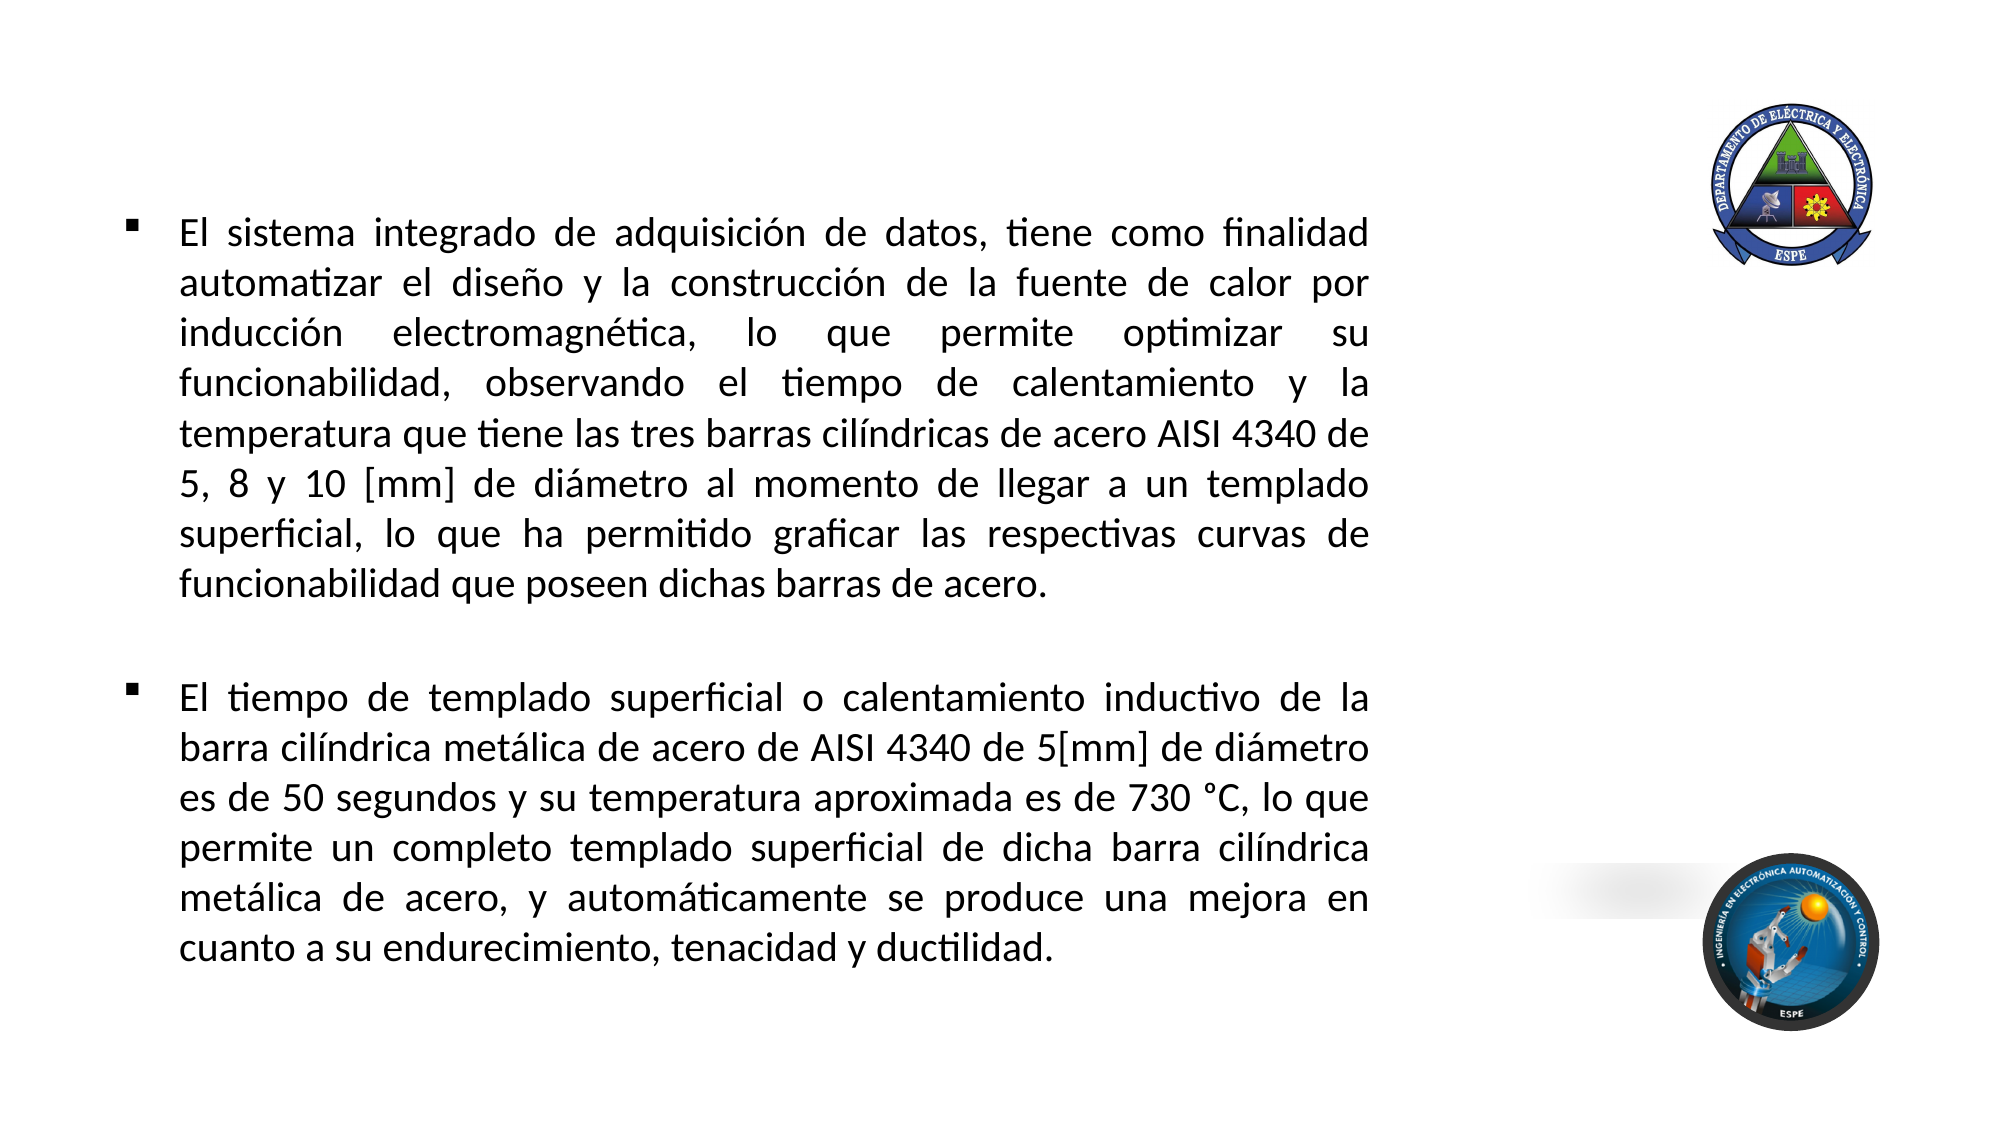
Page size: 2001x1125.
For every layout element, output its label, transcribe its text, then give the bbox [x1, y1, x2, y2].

text_box El sistema integrado de adquisición de datos, tiene como finalidad automatizar el diseño y la construcción de la fuente de calor por inducción electromagnética, lo que permite optimizar su funcionabilidad, observando el tiempo de calentamiento y la temperatura que tiene las tres barras cilíndricas de acero AISI 4340 de 5, 8 y 10 [mm] de diámetro al momento de llegar a un templado superficial, lo que ha permitido graficar las respectivas curvas de funcionabilidad que poseen dichas barras de acero. [108, 197, 1386, 658]
picture [1707, 99, 1875, 267]
text_box El tiempo de templado superficial o calentamiento inductivo de la barra cilíndrica metálica de acero de AISI 4340 de 5[mm] de diámetro es de 50 segundos y su temperatura aproximada es de 730 ᵒC, lo que permite un completo templado superficial de dicha barra cilíndrica metálica de acero, y automáticamente se produce una mejora en cuanto a su endurecimiento, tenacidad y ductilidad. [108, 662, 1386, 1023]
picture [1707, 858, 1875, 1026]
